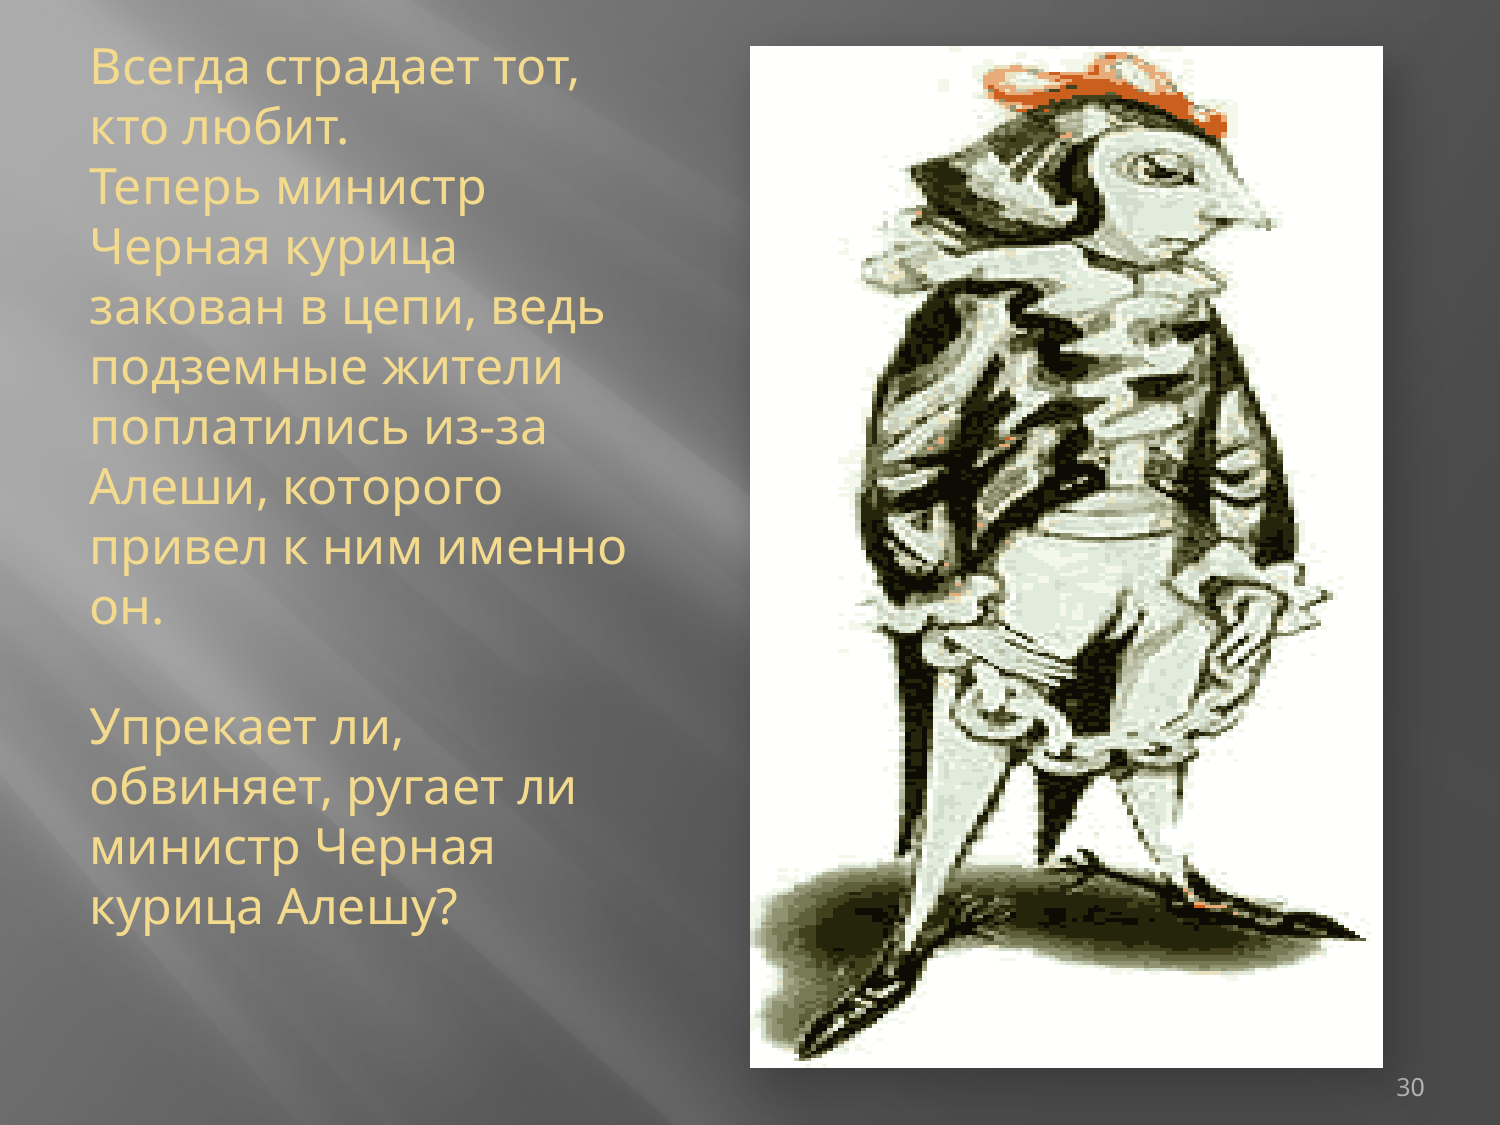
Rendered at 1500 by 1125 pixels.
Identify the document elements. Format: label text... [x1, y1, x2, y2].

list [749, 46, 1383, 1069]
title Всегда страдает тот, кто любит. Теперь министр Черная курица закован в цепи, ведь подземные жители поплатились из-за Алеши, которого привел к ним именно он. Упрекает ли, обвиняет, ругает ли министр Черная курица Алешу? [75, 140, 680, 1102]
slide_number 30 [1299, 1084, 1425, 1113]
